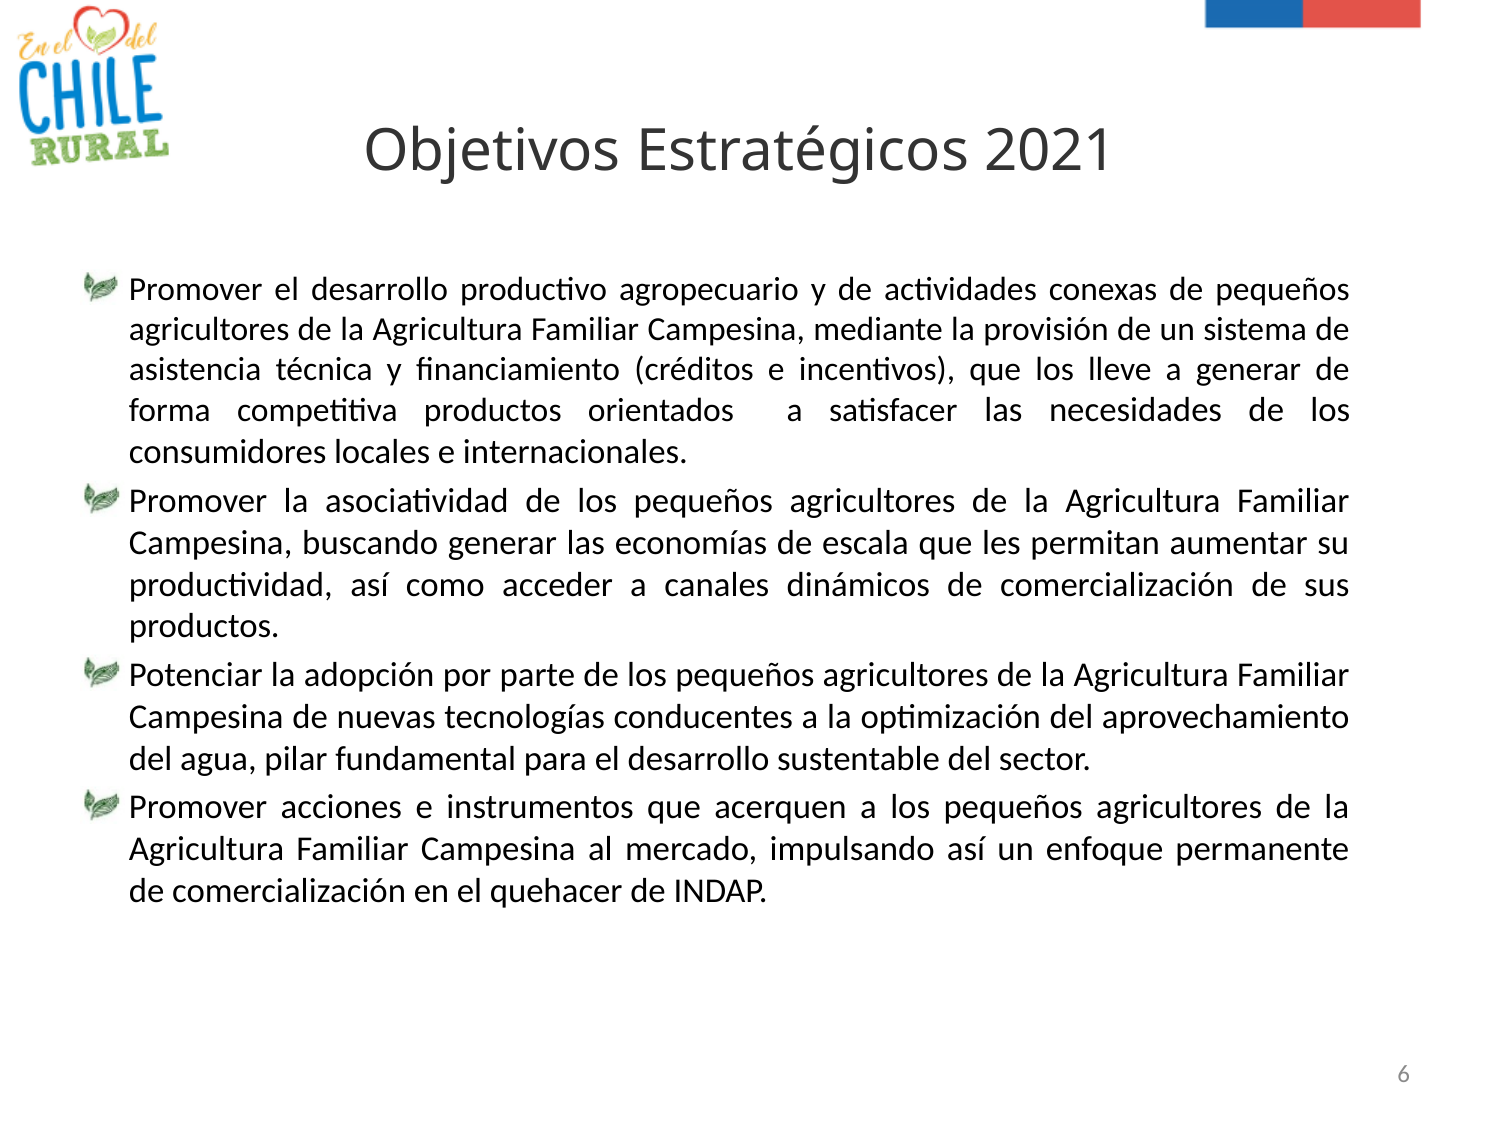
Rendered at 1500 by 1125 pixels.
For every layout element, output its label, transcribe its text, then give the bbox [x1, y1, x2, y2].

title Objetivos Estratégicos 2021 [65, 53, 1416, 242]
list Promover el desarrollo productivo agropecuario y de actividades conexas de pequeños agricultores de la Agricultura Familiar Campesina, mediante la provisión de un sistema de asistencia técnica y financiamiento (créditos e incentivos), que los lleve a generar de forma competitiva productos orientados a satisfacer las necesidades de los consumidores locales e internacionales. Promover la asociatividad de los pequeños agricultores de la Agricultura Familiar Campesina, buscando generar las economías de escala que les permitan aumentar su productividad, así como acceder a canales dinámicos de comercialización de sus productos. Potenciar la adopción por parte de los pequeños agricultores de la Agricultura Familiar Campesina de nuevas tecnologías conducentes a la optimización del aprovechamiento del agua, pilar fundamental para el desarrollo sustentable del sector. Promover acciones e instrumentos que acerquen a los pequeños agricultores de la Agricultura Familiar Campesina al mercado, impulsando así un enfoque permanente de comercialización en el quehacer de INDAP. [65, 212, 1366, 955]
picture [80, 269, 123, 305]
picture [80, 654, 125, 691]
picture [80, 786, 125, 824]
picture [80, 480, 125, 517]
slide_number 6 [1074, 1042, 1425, 1103]
